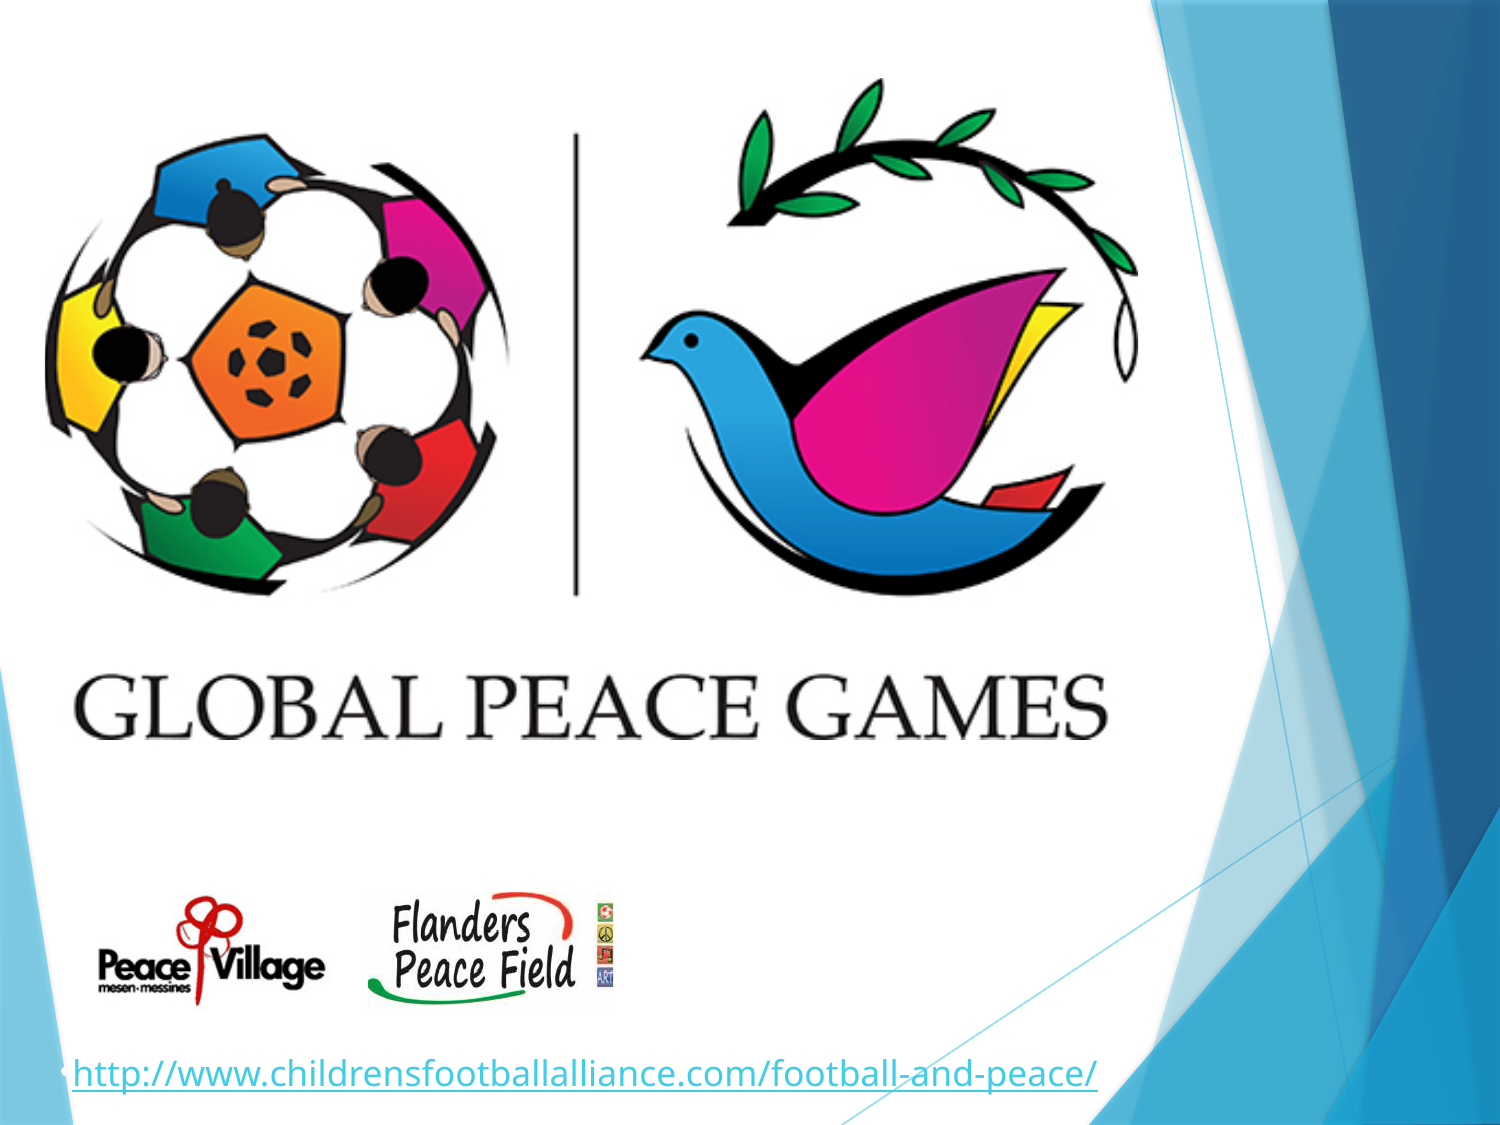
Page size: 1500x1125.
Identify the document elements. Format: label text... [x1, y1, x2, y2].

text_box http://www.childrensfootballalliance.com/football-and-peace/ [44, 1044, 1188, 1125]
picture [44, 77, 1139, 741]
picture [367, 891, 614, 1011]
picture [76, 891, 344, 1011]
